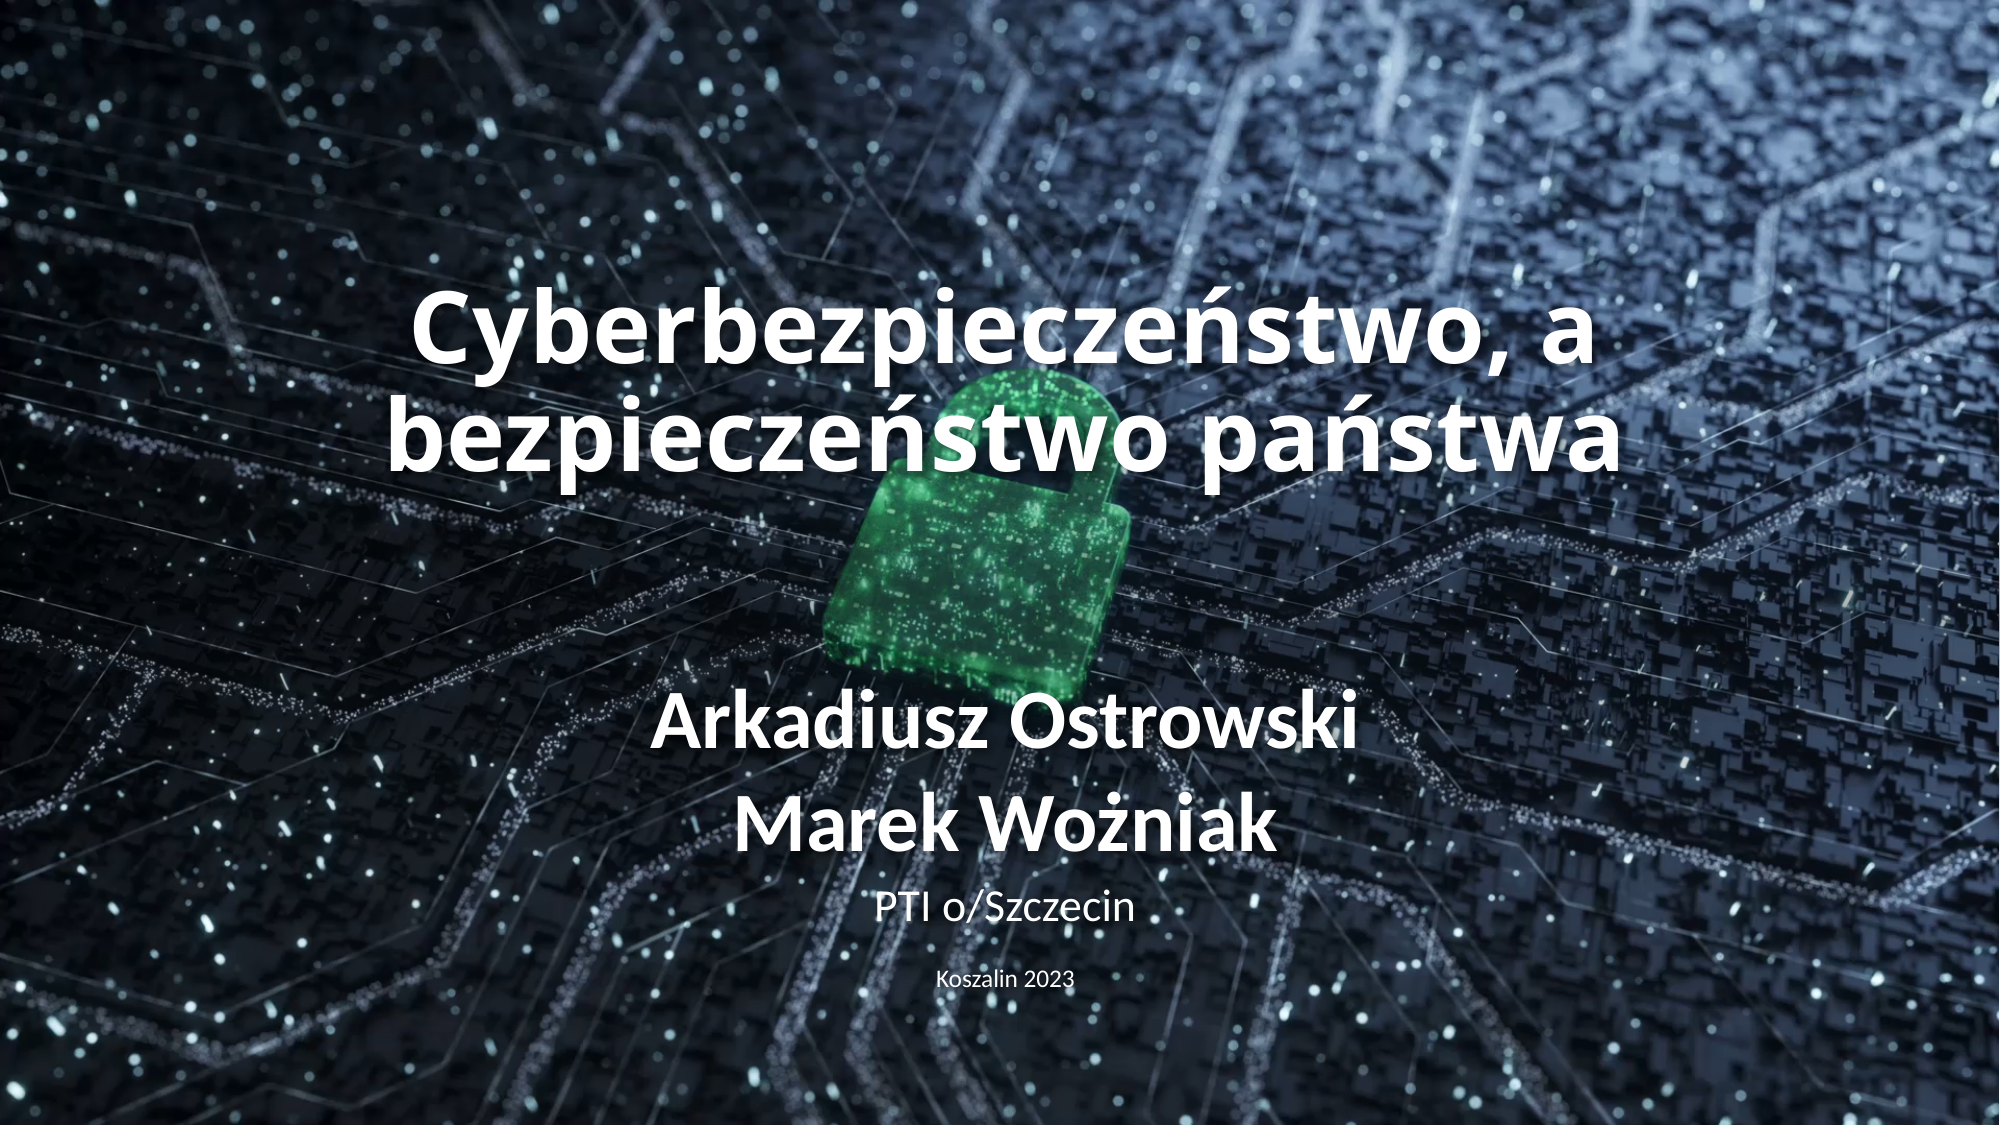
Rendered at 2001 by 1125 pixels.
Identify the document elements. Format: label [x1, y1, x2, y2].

text_box [0, 0, 2000, 1125]
